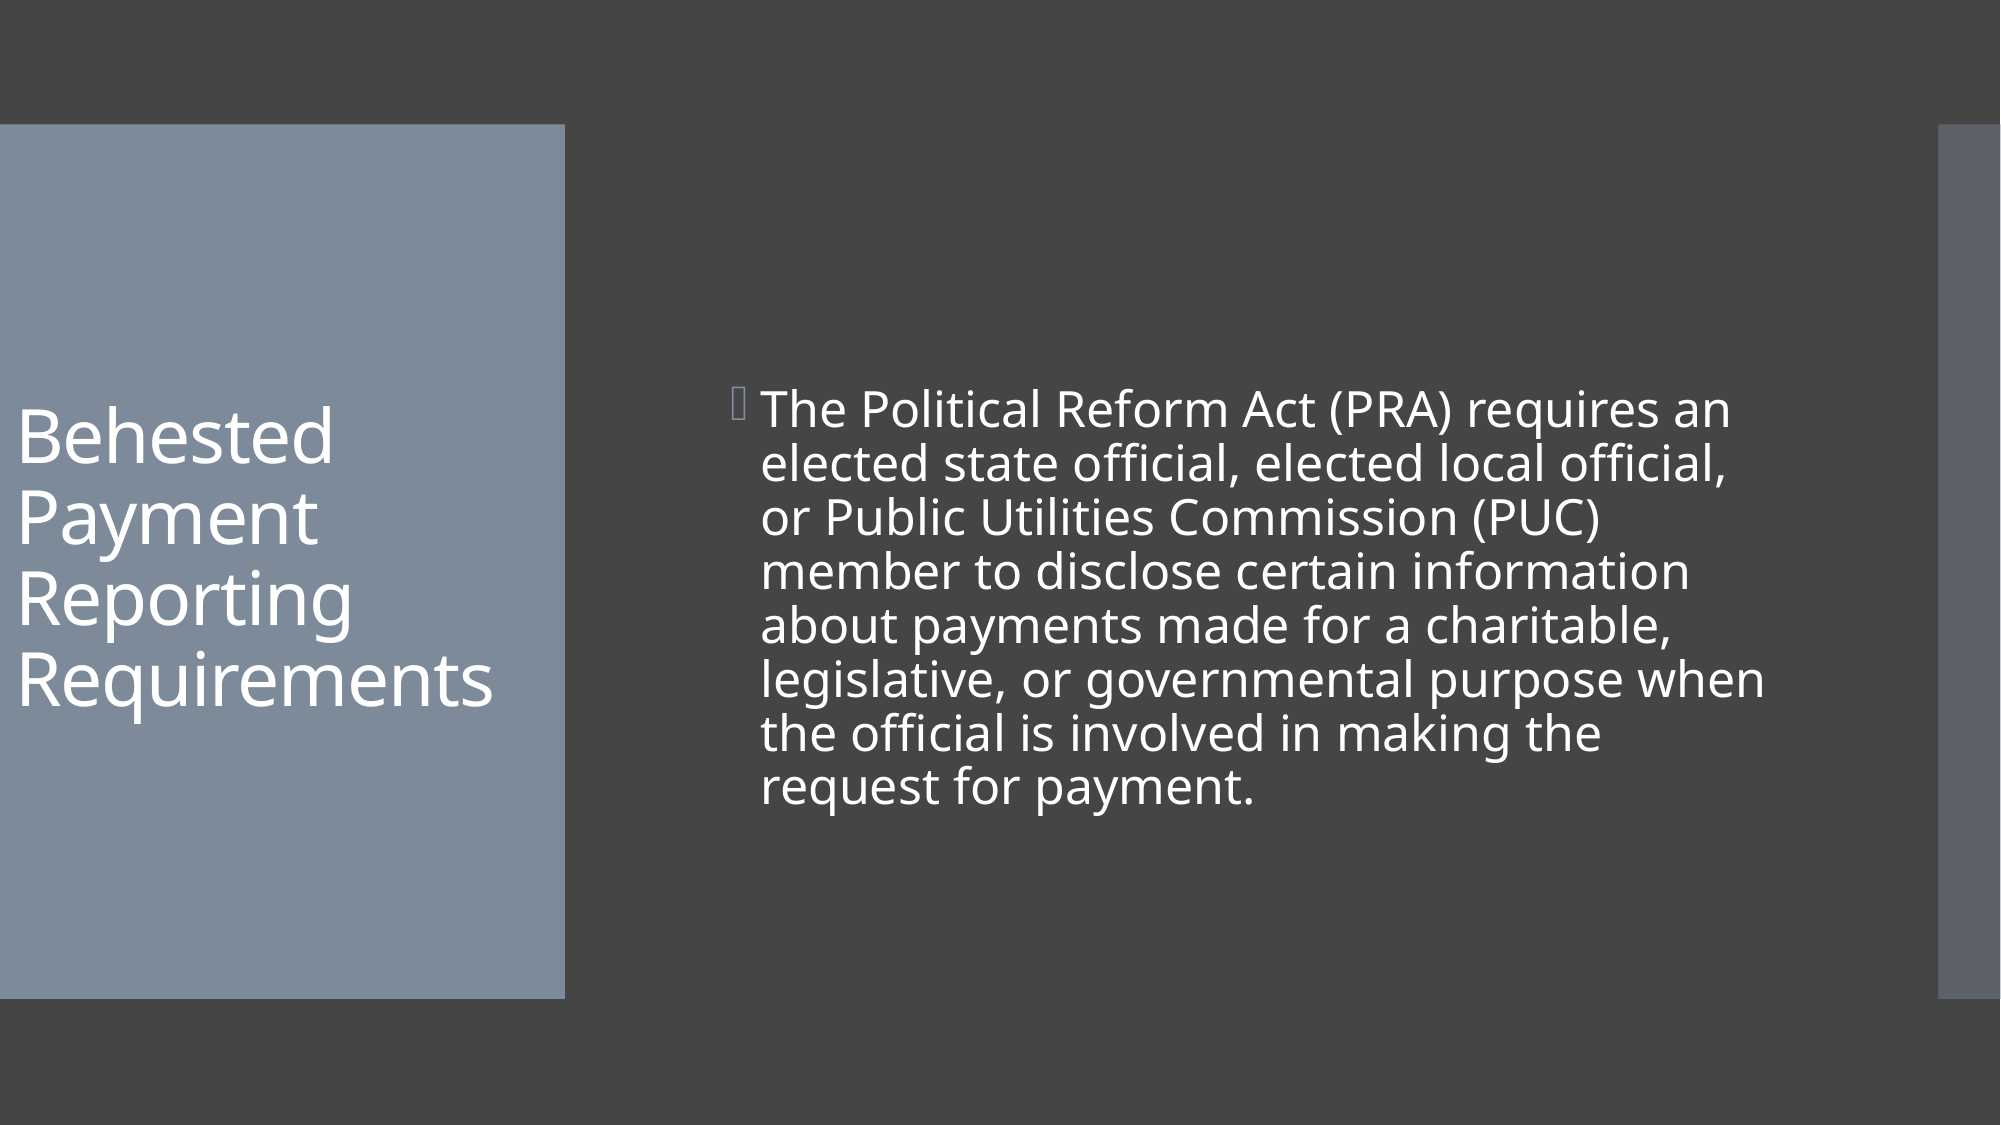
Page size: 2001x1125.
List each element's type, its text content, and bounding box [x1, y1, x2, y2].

title Behested Payment Reporting Requirements [0, 122, 563, 1000]
list The Political Reform Act (PRA) requires an elected state official, elected local official, or Public Utilities Commission (PUC) member to disclose certain information about payments made for a charitable, legislative, or governmental purpose when the official is involved in making the request for payment. [715, 276, 1803, 849]
